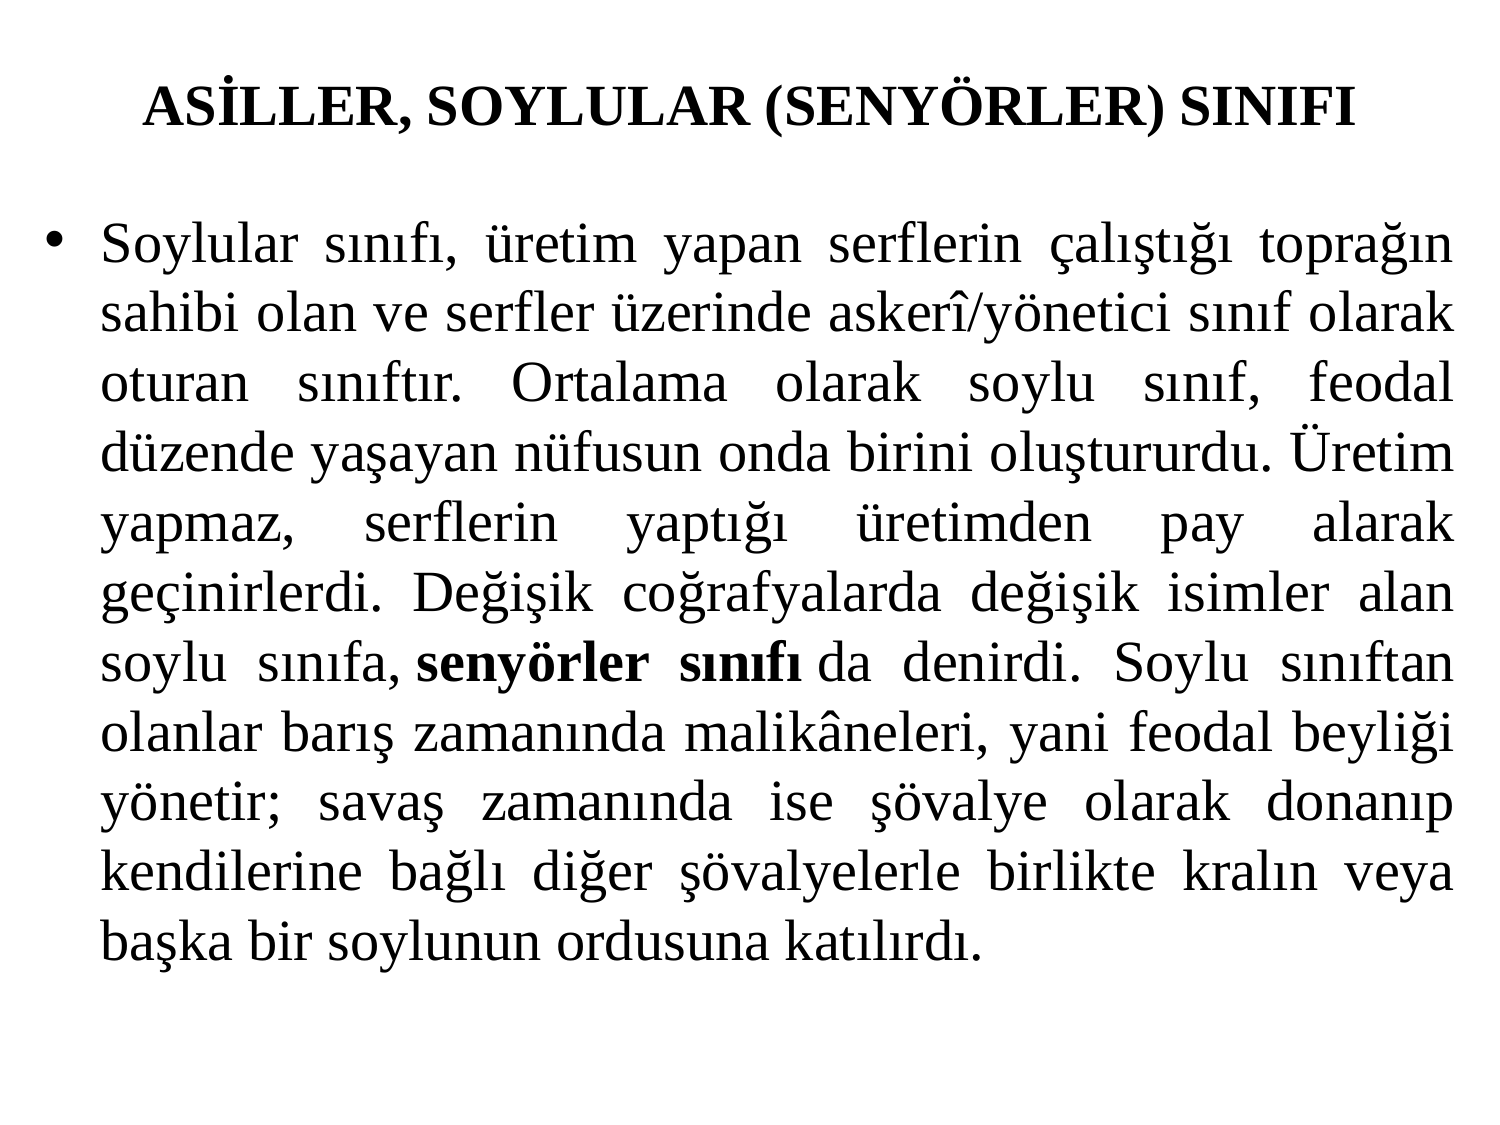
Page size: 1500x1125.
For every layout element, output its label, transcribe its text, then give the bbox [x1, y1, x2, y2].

list Soylular sınıfı, üretim yapan serflerin çalıştığı toprağın sahibi olan ve serfler üzerinde askerî/yönetici sınıf olarak oturan sınıftır. Ortalama olarak soylu sınıf, feodal düzende yaşayan nüfusun onda birini oluştururdu. Üretim yapmaz, serflerin yaptığı üretimden pay alarak geçinirlerdi. Değişik coğrafyalarda değişik isimler alan soylu sınıfa, senyörler sınıfı da denirdi. Soylu sınıftan olanlar barış zamanında malikâneleri, yani feodal beyliği yönetir; savaş zamanında ise şövalye olarak donanıp kendilerine bağlı diğer şövalyelerle birlikte kralın veya başka bir soylunun ordusuna katılırdı. [29, 196, 1471, 1094]
title ASİLLER, SOYLULAR (SENYÖRLER) SINIFI [29, 30, 1471, 173]
